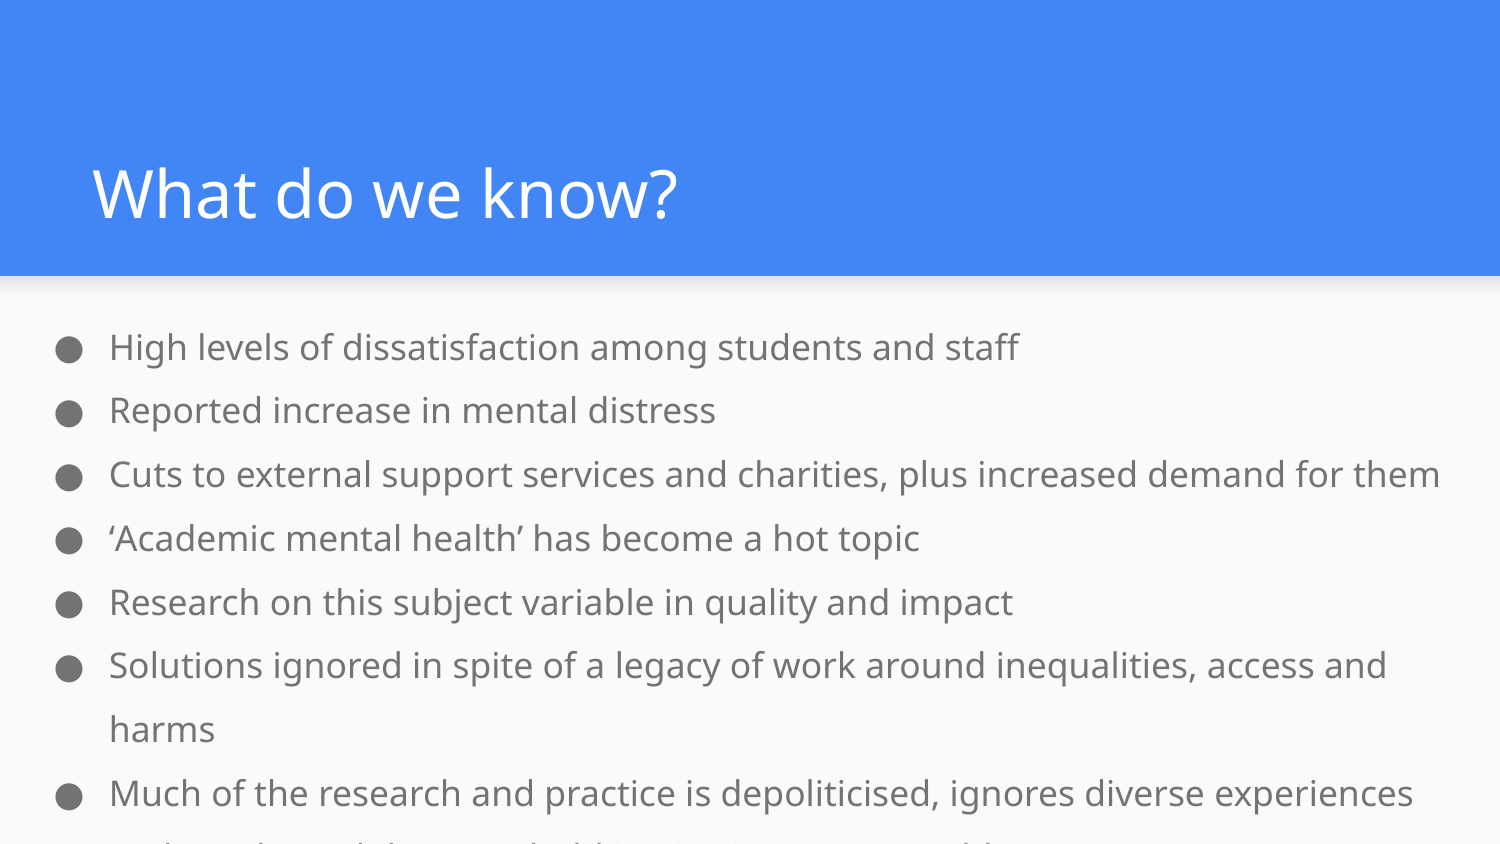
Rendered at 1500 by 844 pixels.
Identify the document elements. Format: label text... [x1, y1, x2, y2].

title What do we know? [77, 121, 1427, 248]
list High levels of dissatisfaction among students and staff Reported increase in mental distress Cuts to external support services and charities, plus increased demand for them ‘Academic mental health’ has become a hot topic Research on this subject variable in quality and impact Solutions ignored in spite of a legacy of work around inequalities, access and harms Much of the research and practice is depoliticised, ignores diverse experiences and needs, and does not hold institutions accountable [18, 288, 1482, 824]
